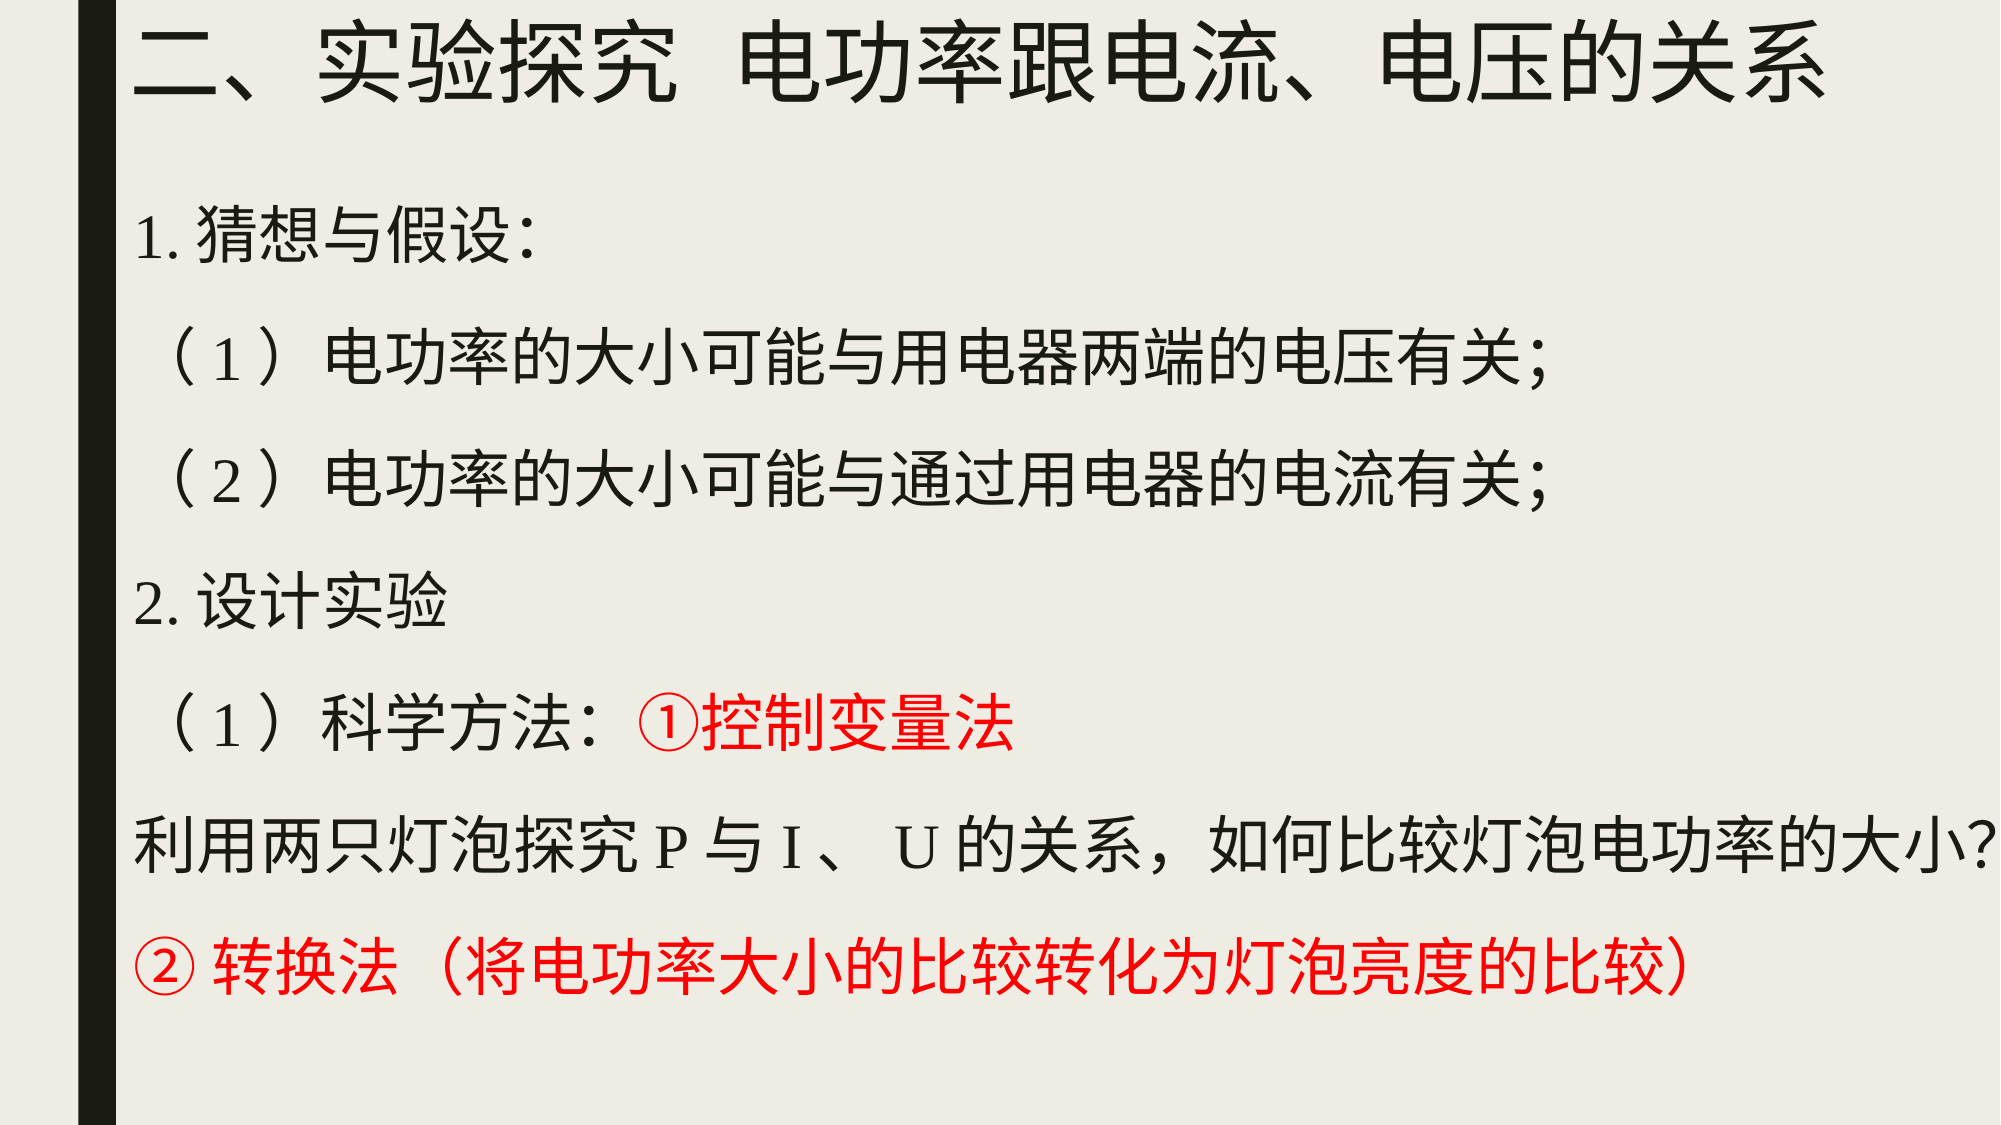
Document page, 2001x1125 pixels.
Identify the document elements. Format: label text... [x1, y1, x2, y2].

list 1.猜想与假设： （1）电功率的大小可能与用电器两端的电压有关； （2）电功率的大小可能与通过用电器的电流有关； 2.设计实验 （1）科学方法：①控制变量法 利用两只灯泡探究P与I、U的关系，如何比较灯泡电功率的大小？ ②转换法（将电功率大小的比较转化为灯泡亮度的比较） [118, 149, 2000, 1125]
title 二、实验探究 电功率跟电流、电压的关系 [114, 11, 1964, 127]
